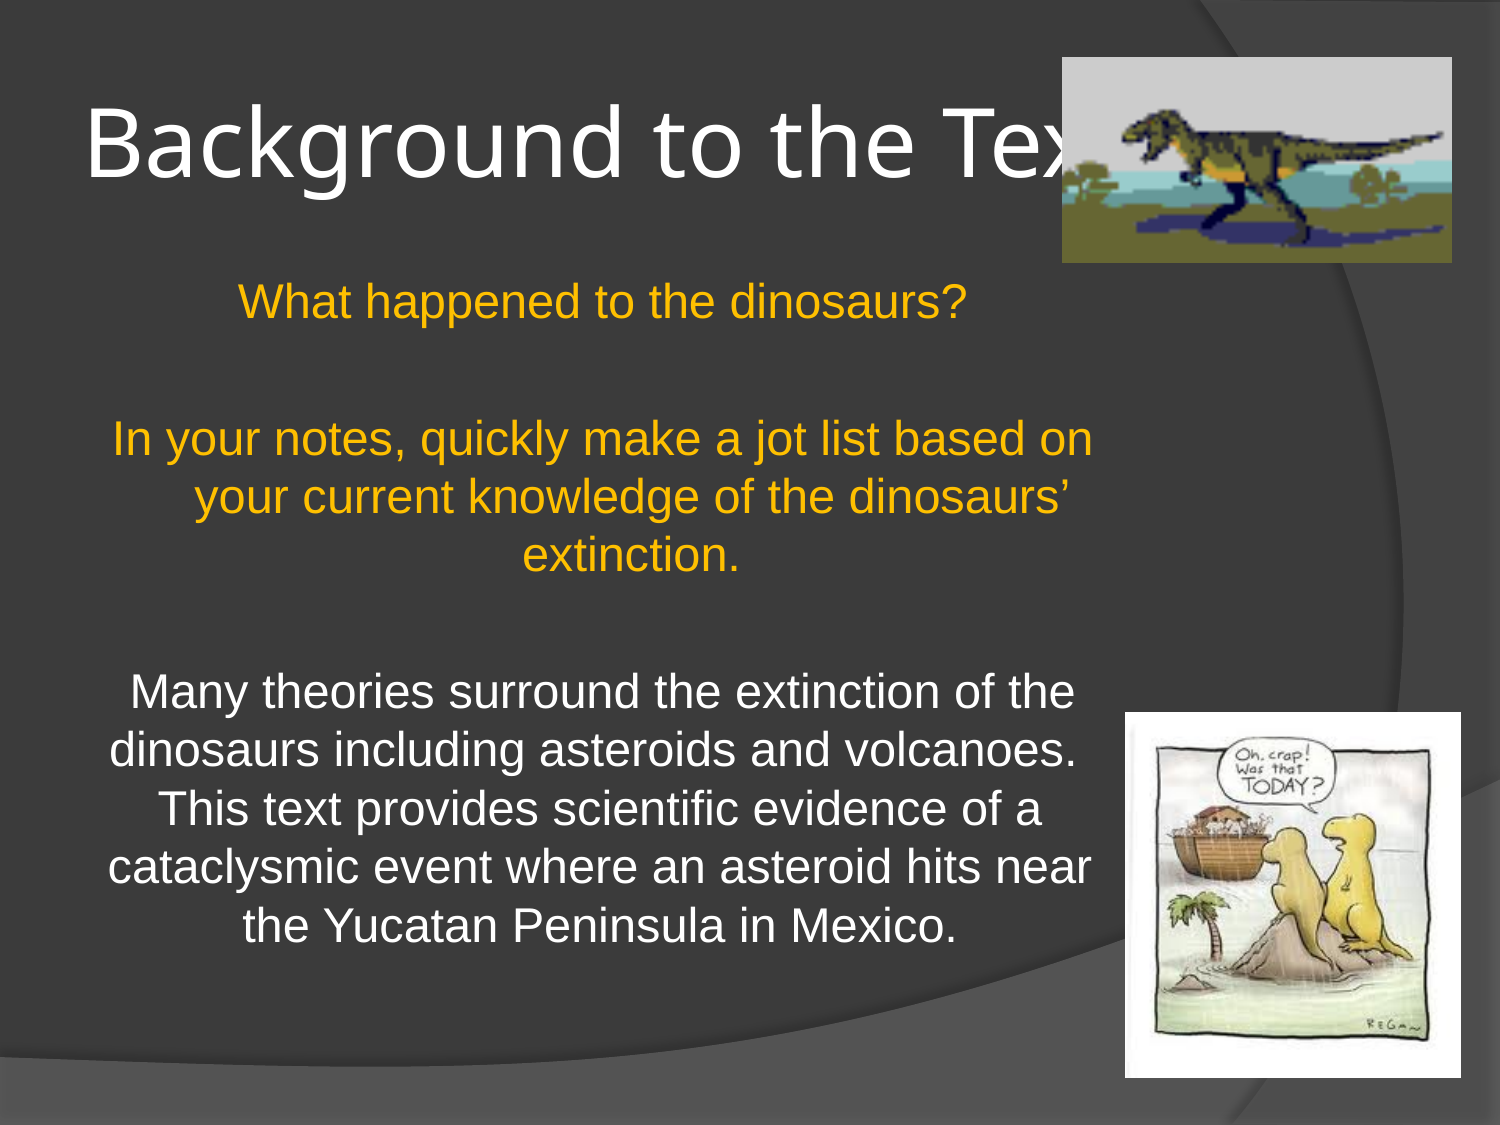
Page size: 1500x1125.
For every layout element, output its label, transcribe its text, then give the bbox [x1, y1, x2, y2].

title Background to the Text [75, 45, 1300, 233]
list What happened to the dinosaurs? In your notes, quickly make a jot list based on your current knowledge of the dinosaurs’ extinction. Many theories surround the extinction of the dinosaurs including asteroids and volcanoes. This text provides scientific evidence of a cataclysmic event where an asteroid hits near the Yucatan Peninsula in Mexico. [75, 262, 1125, 975]
picture [1062, 57, 1452, 263]
picture [1124, 712, 1462, 1079]
